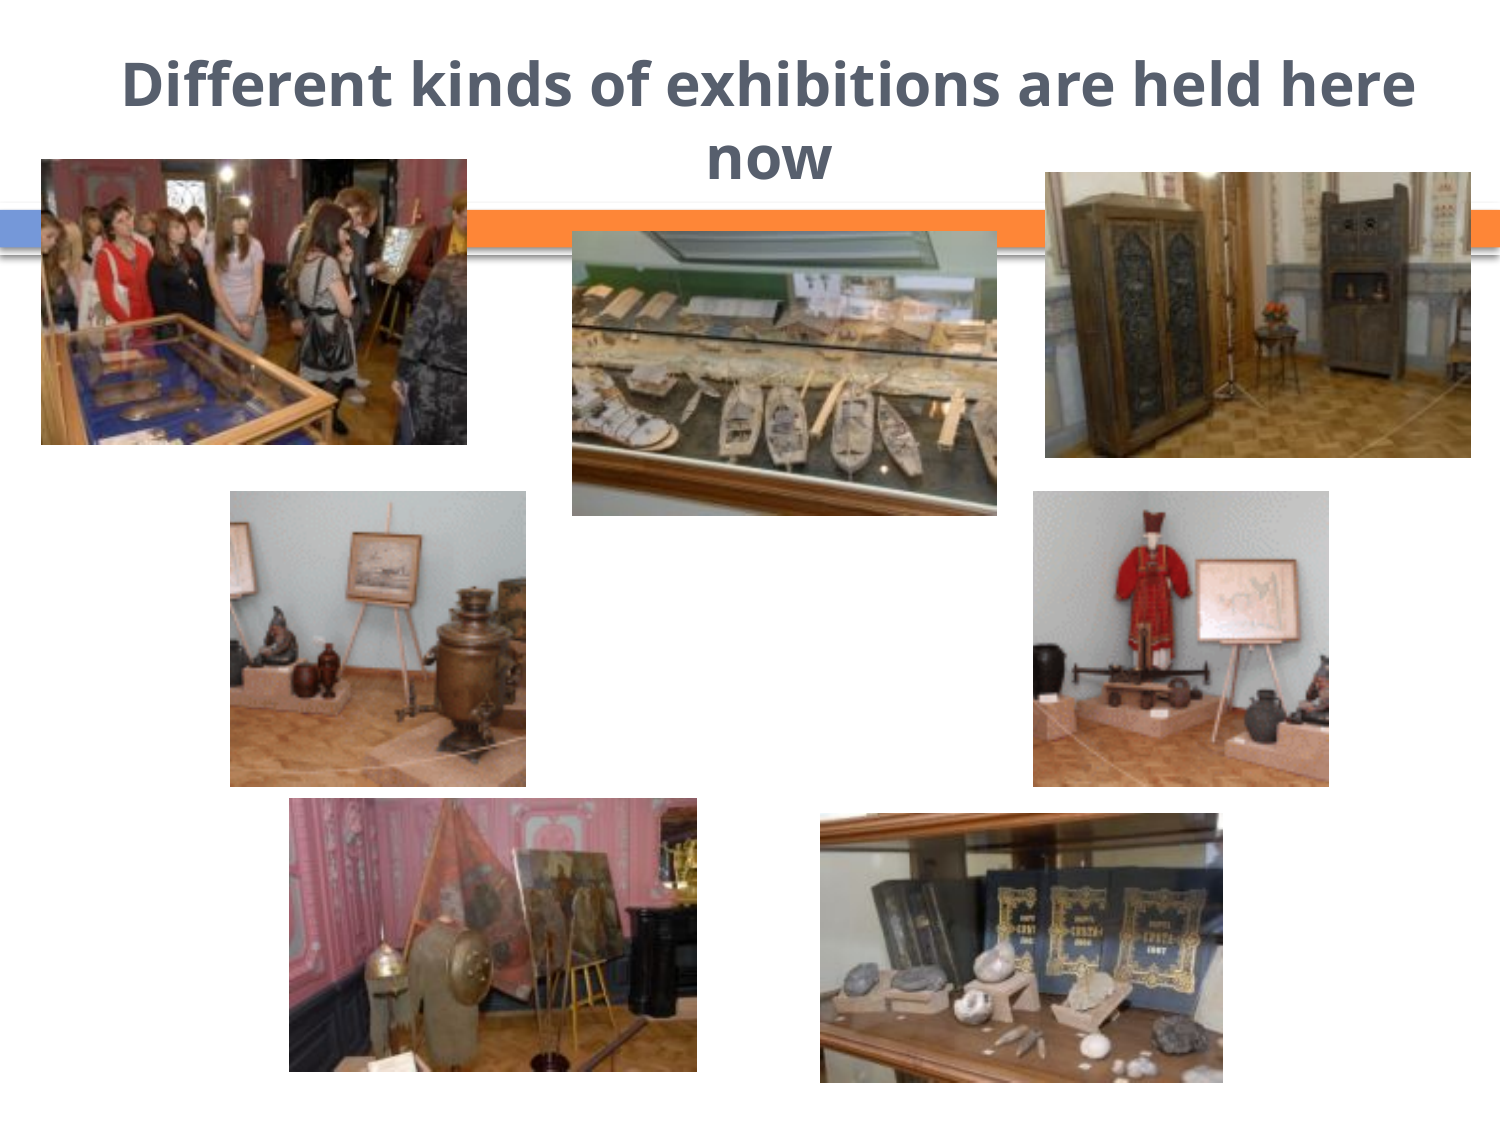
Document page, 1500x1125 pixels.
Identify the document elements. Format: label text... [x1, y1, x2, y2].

picture [1033, 491, 1330, 788]
picture [229, 491, 526, 788]
picture [1045, 172, 1471, 458]
picture [820, 813, 1223, 1084]
title Different kinds of exhibitions are held here now [100, 37, 1439, 201]
picture [289, 798, 697, 1072]
picture [572, 231, 997, 516]
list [40, 159, 467, 445]
